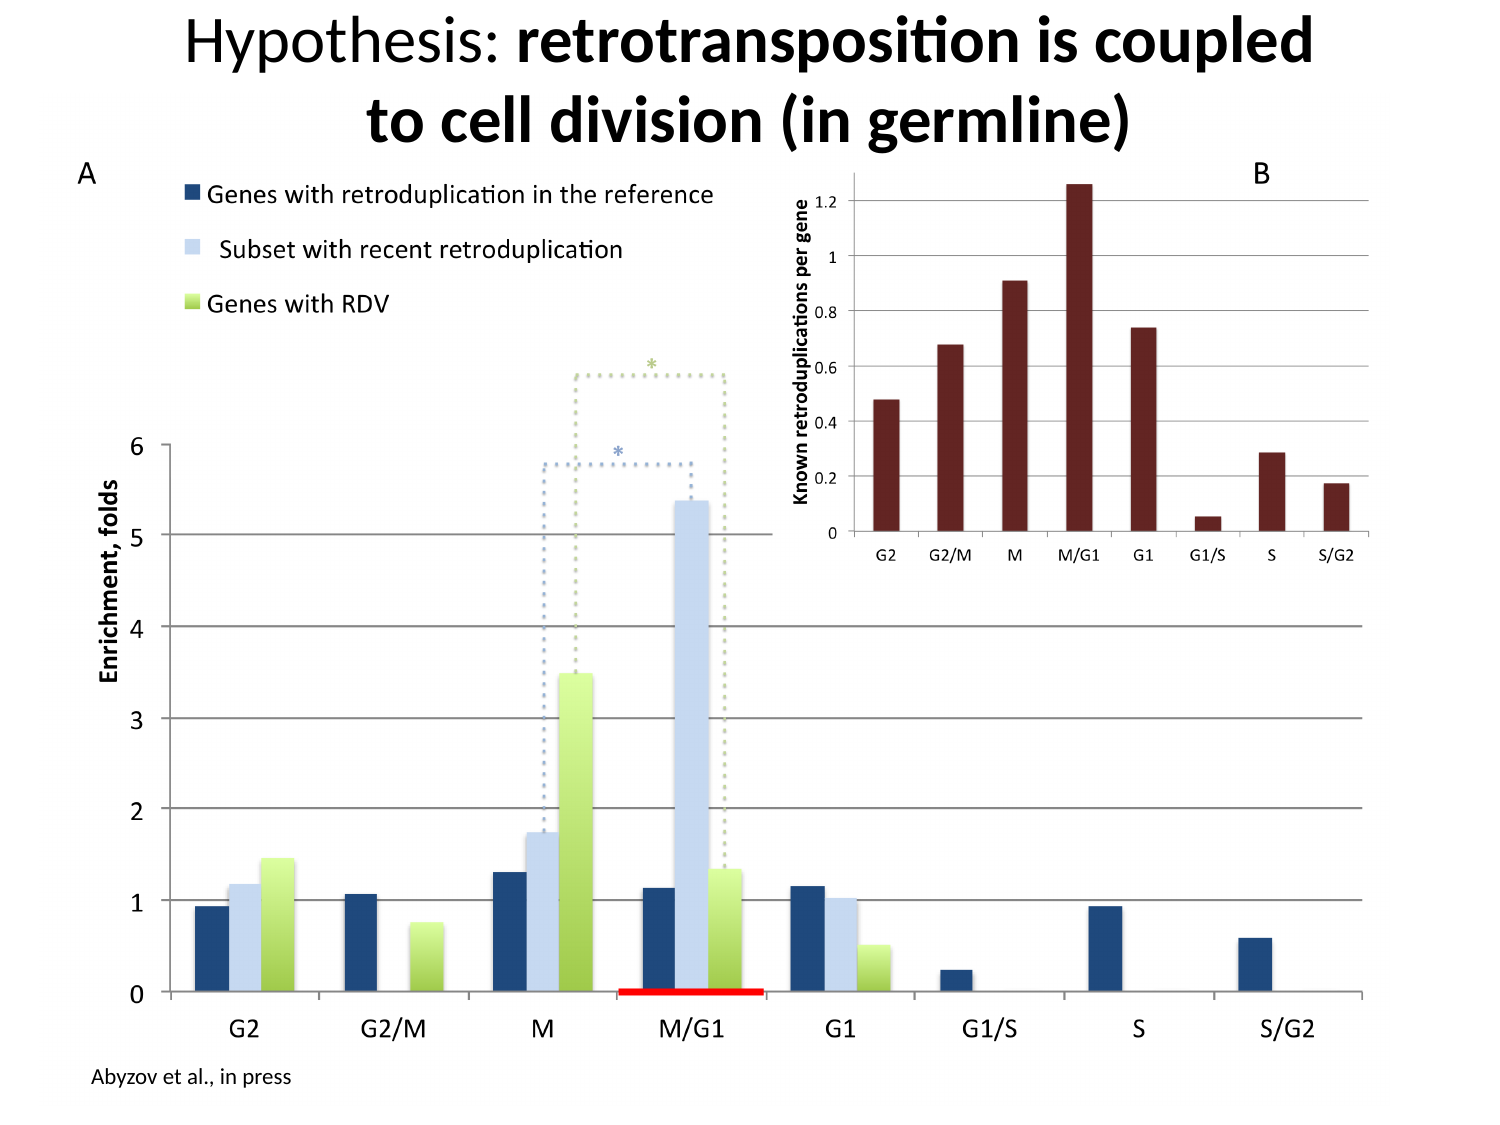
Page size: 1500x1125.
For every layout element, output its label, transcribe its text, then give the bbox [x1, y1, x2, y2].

title Hypothesis: retrotransposition is coupled to cell division (in germline) [75, 0, 1425, 170]
picture [39, 92, 1390, 1106]
